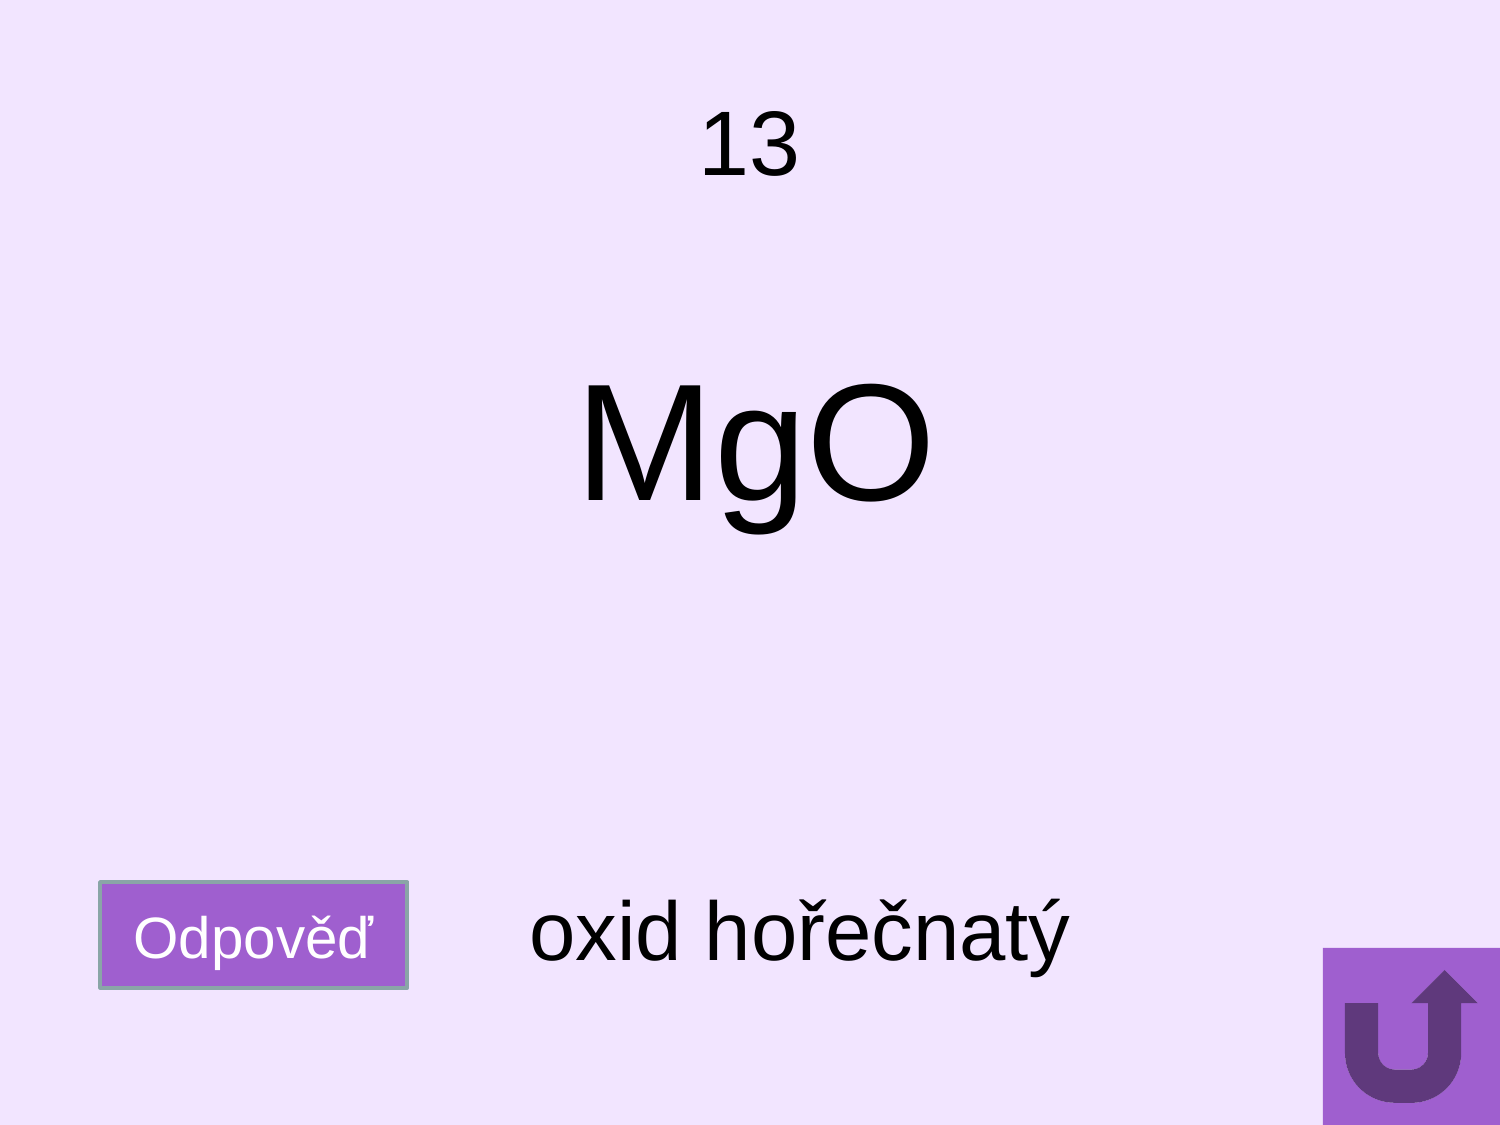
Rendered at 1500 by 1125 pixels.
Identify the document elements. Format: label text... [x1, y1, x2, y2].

text_box MgO [41, 326, 1471, 575]
text_box Odpověď [98, 880, 409, 990]
text_box oxid hořečnatý [514, 869, 1086, 985]
title 13 [74, 44, 1426, 233]
text_box [1322, 947, 1500, 1125]
